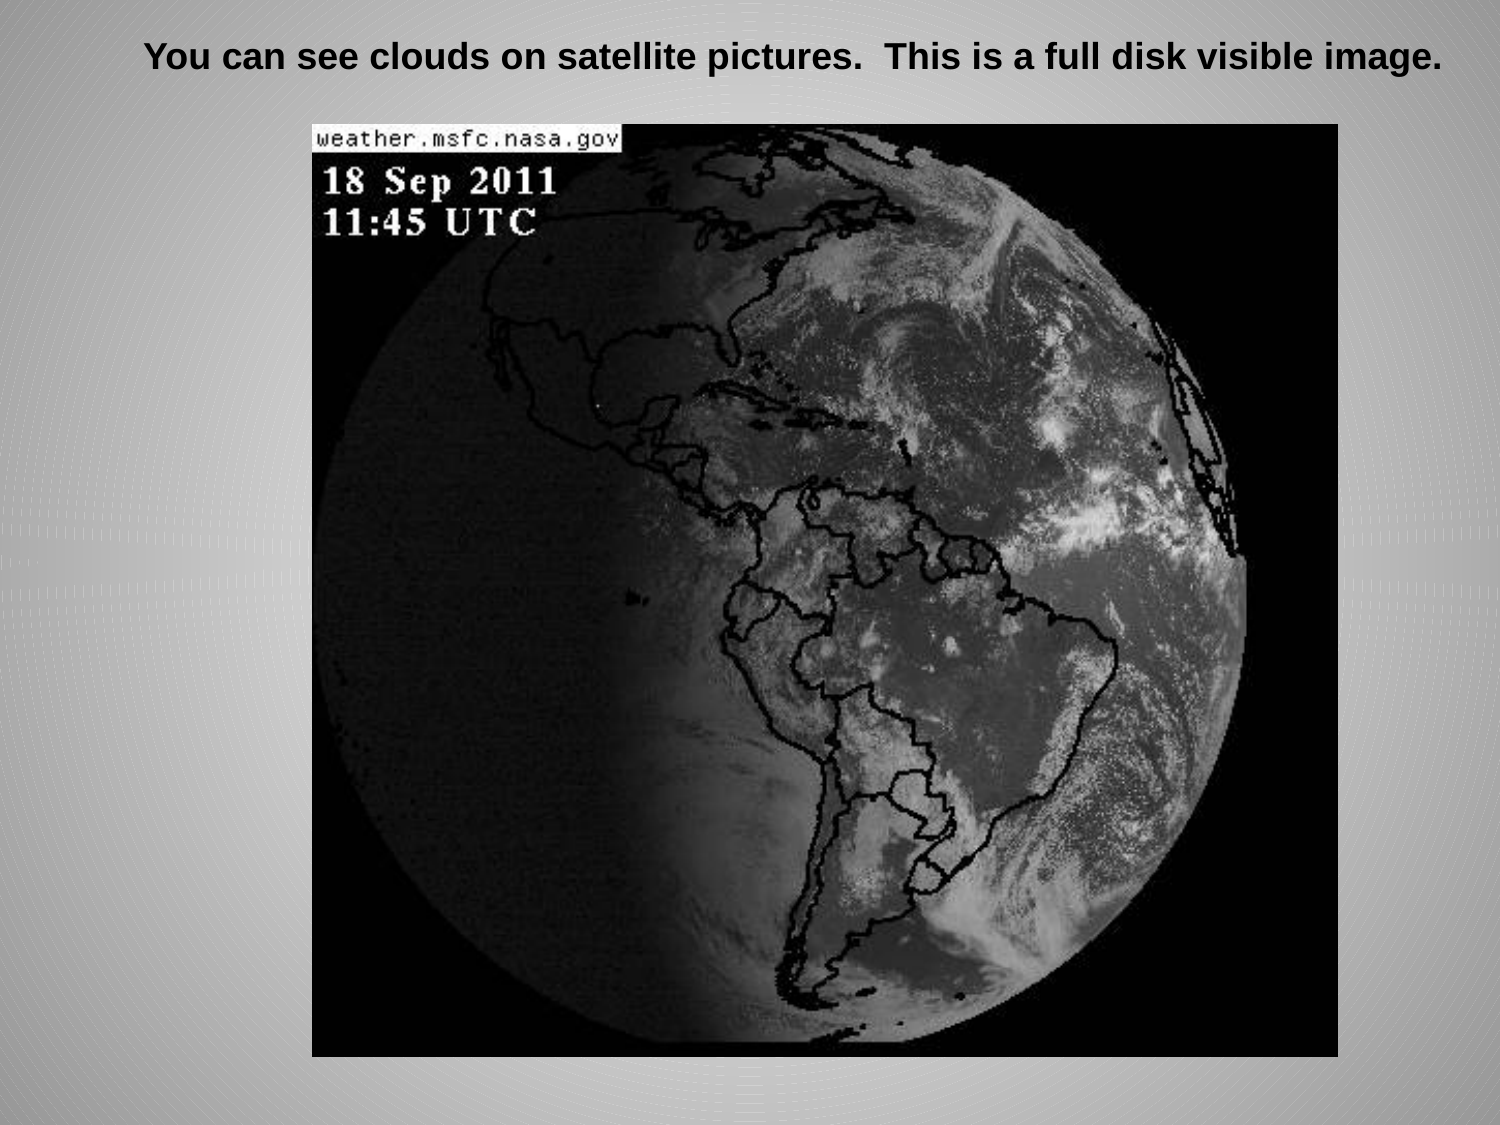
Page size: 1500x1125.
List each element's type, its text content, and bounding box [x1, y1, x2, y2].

picture [312, 124, 1338, 1058]
text_box You can see clouds on satellite pictures. This is a full disk visible image. [87, 24, 1500, 85]
